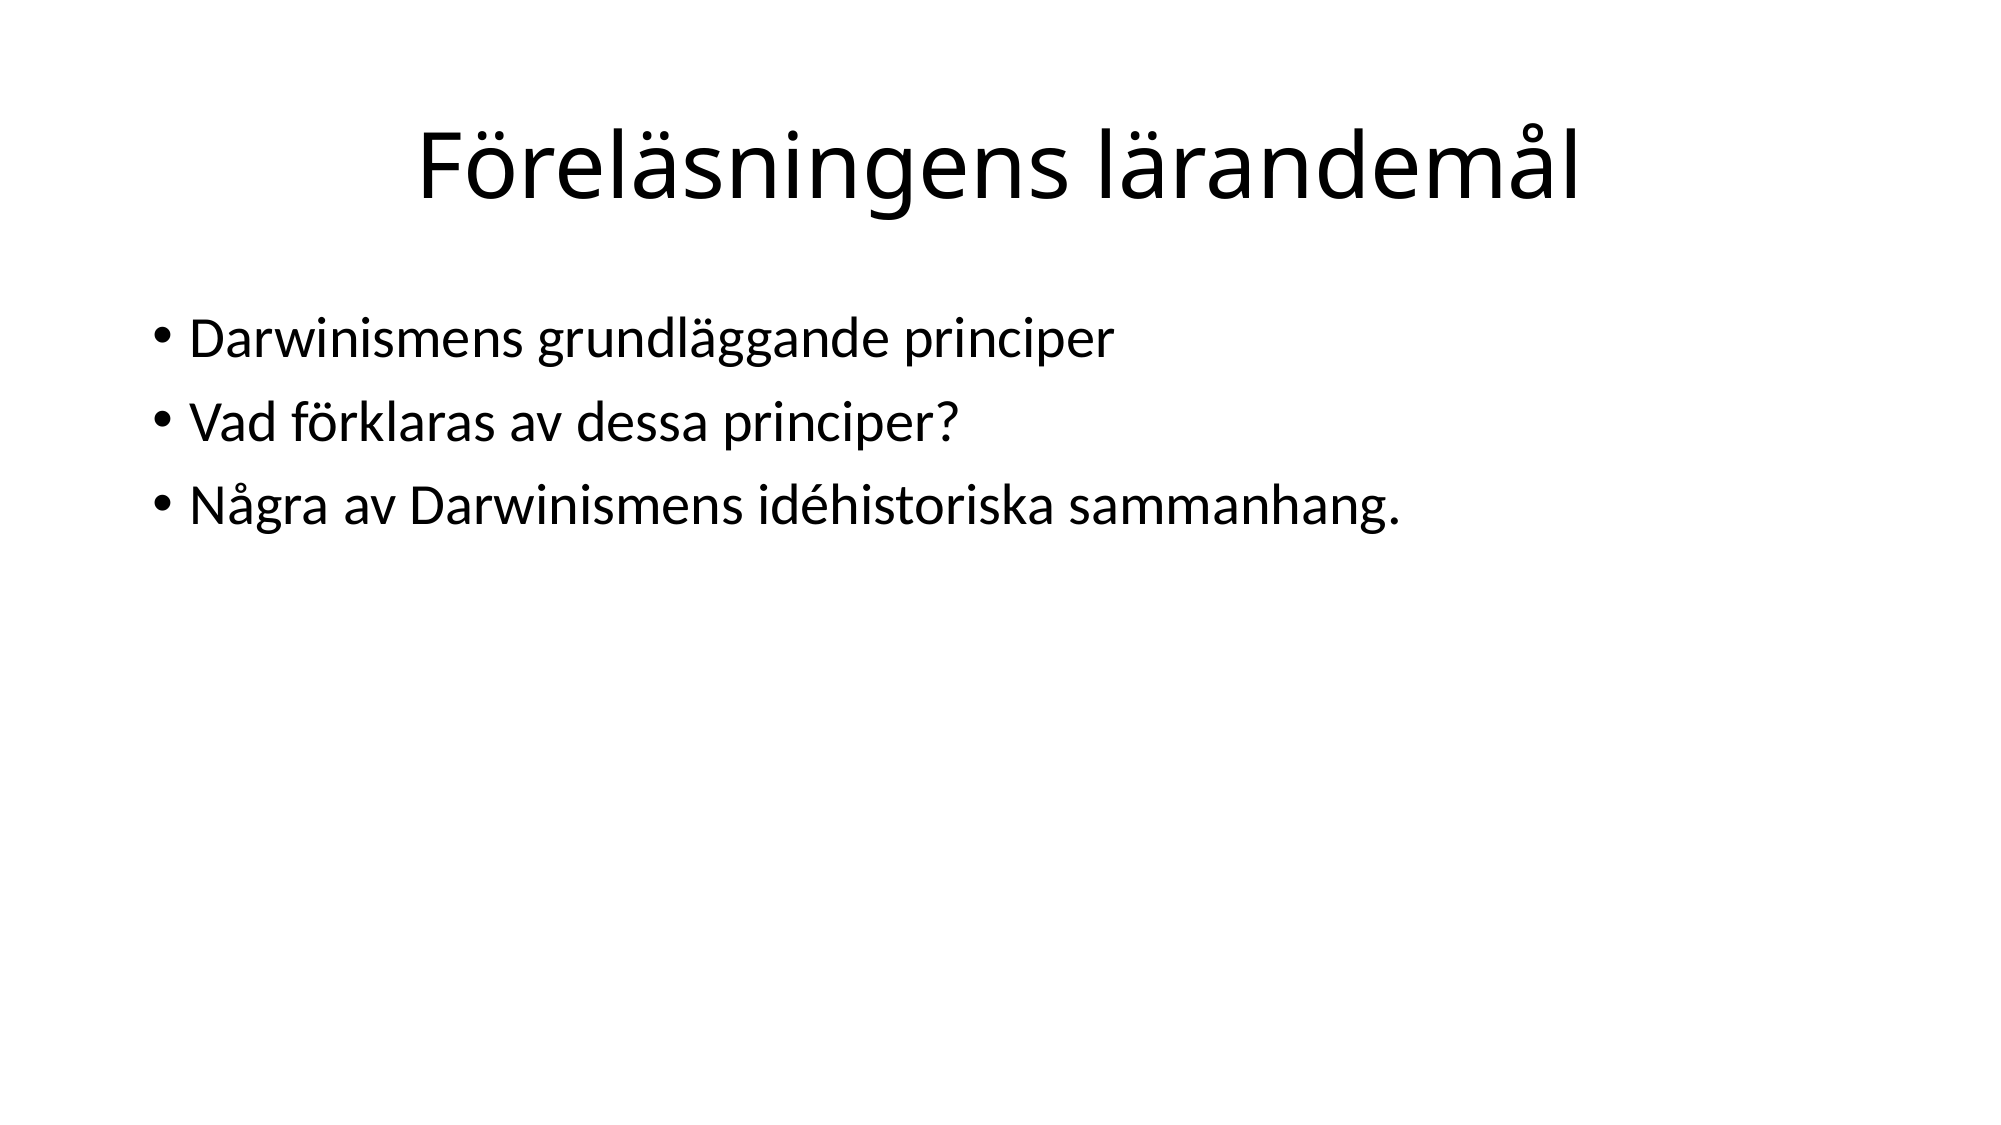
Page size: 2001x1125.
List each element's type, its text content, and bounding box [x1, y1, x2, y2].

title Föreläsningens lärandemål [137, 59, 1863, 278]
list Darwinismens grundläggande principer Vad förklaras av dessa principer? Några av Darwinismens idéhistoriska sammanhang. [137, 299, 1863, 1014]
